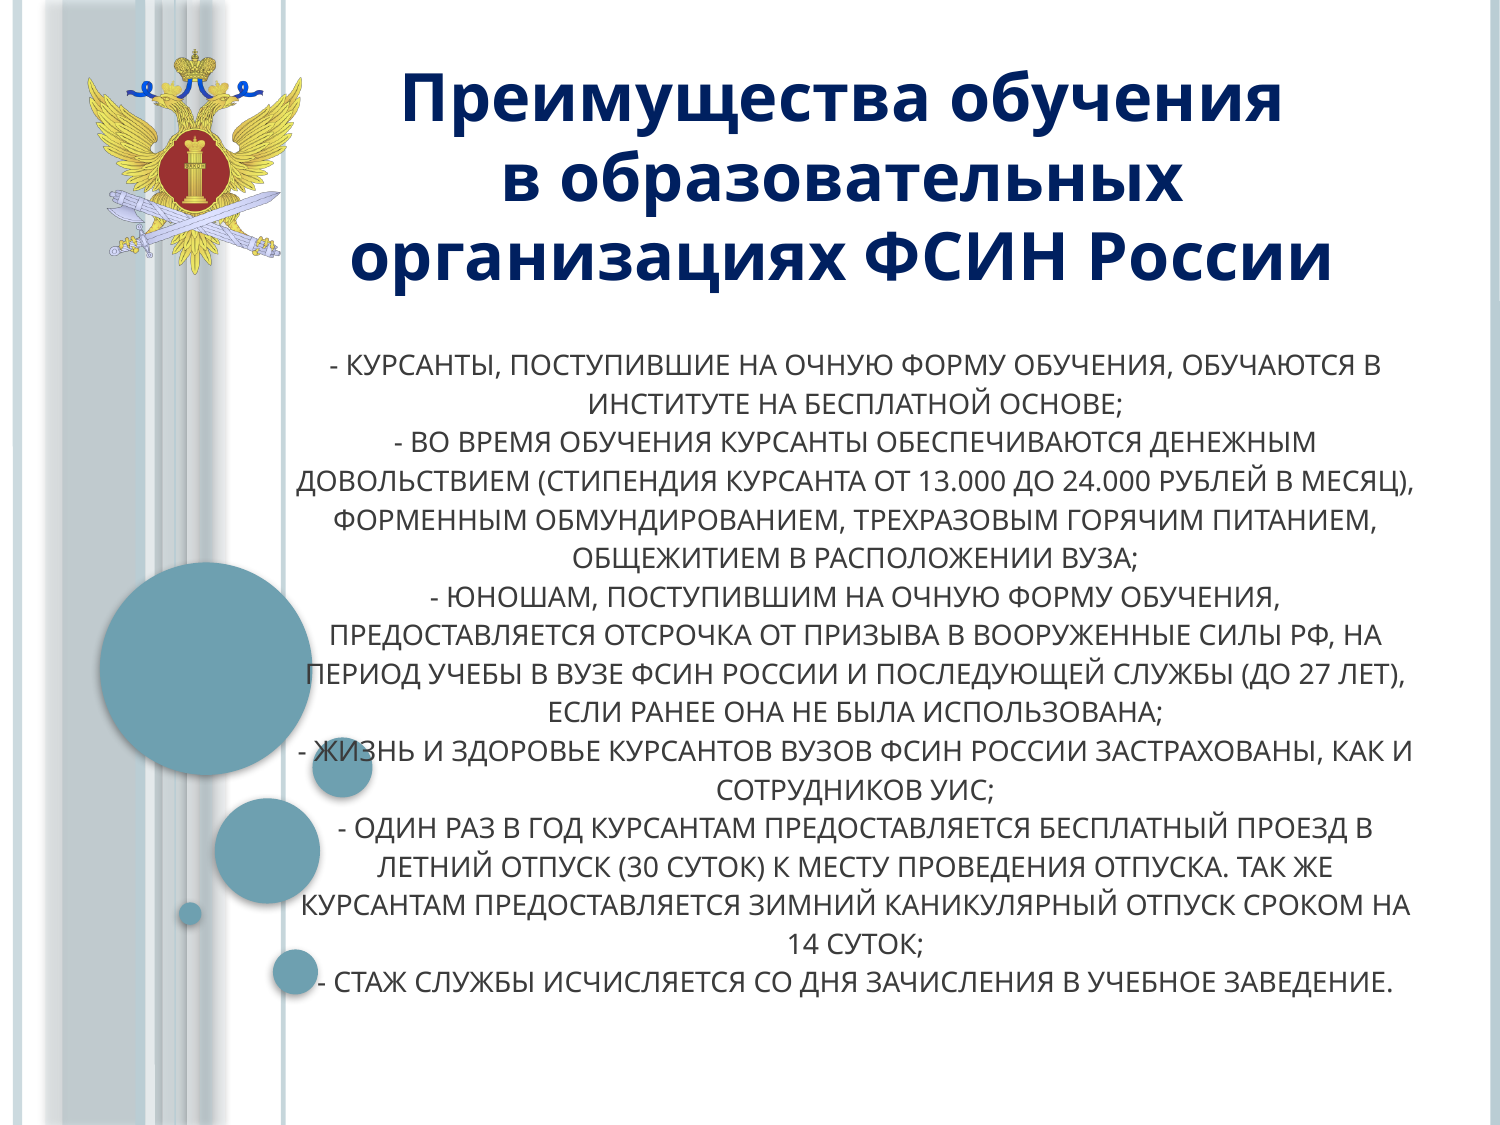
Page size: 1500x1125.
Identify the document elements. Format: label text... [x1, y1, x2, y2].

text_box Преимущества обучения в образовательных организациях ФСИН России [281, 46, 1404, 302]
picture [86, 49, 302, 276]
title - Курсанты, поступившие на очную форму обучения, обучаются в институте на бесплатной основе; - Во время обучения курсанты обеспечиваются денежным довольствием (стипендия курсанта от 13.000 до 24.000 рублей в месяц), форменным обмундированием, трехразовым горячим питанием, общежитием в расположении ВУЗа; - Юношам, поступившим на очную форму обучения, предоставляется отсрочка от призыва в Вооруженные Силы РФ, на период учебы в ВУЗе ФСИН России и последующей службы (до 27 лет), если ранее она не была использована; - жизнь и здоровье курсантов ВУЗов ФСИН России застрахованы, как и сотрудников УИС; - Один раз в год курсантам предоставляется бесплатный проезд в летний отпуск (30 суток) к месту проведения отпуска. Так же курсантам предоставляется зимний каникулярный отпуск сроком на 14 суток; - Стаж службы исчисляется со дня зачисления в учебное заведение. [281, 328, 1430, 1032]
